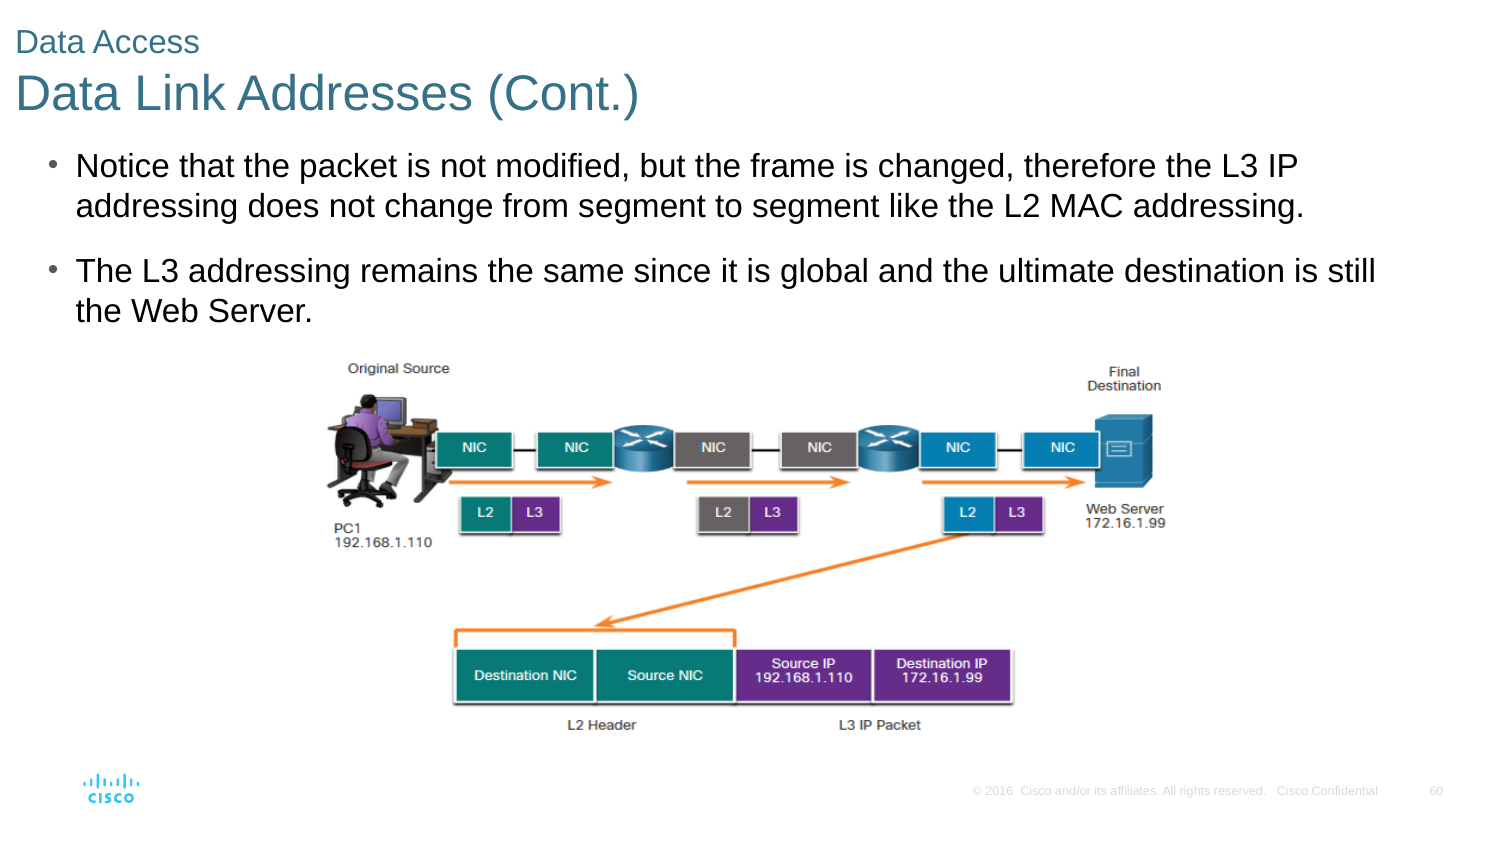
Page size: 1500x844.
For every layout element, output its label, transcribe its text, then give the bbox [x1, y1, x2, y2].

list Notice that the packet is not modified, but the frame is changed, therefore the L3 IP addressing does not change from segment to segment like the L2 MAC addressing. The L3 addressing remains the same since it is global and the ultimate destination is still the Web Server. [32, 136, 1447, 335]
title Data Access Data Link Addresses (Cont.) [0, 0, 752, 142]
picture [323, 357, 1181, 733]
